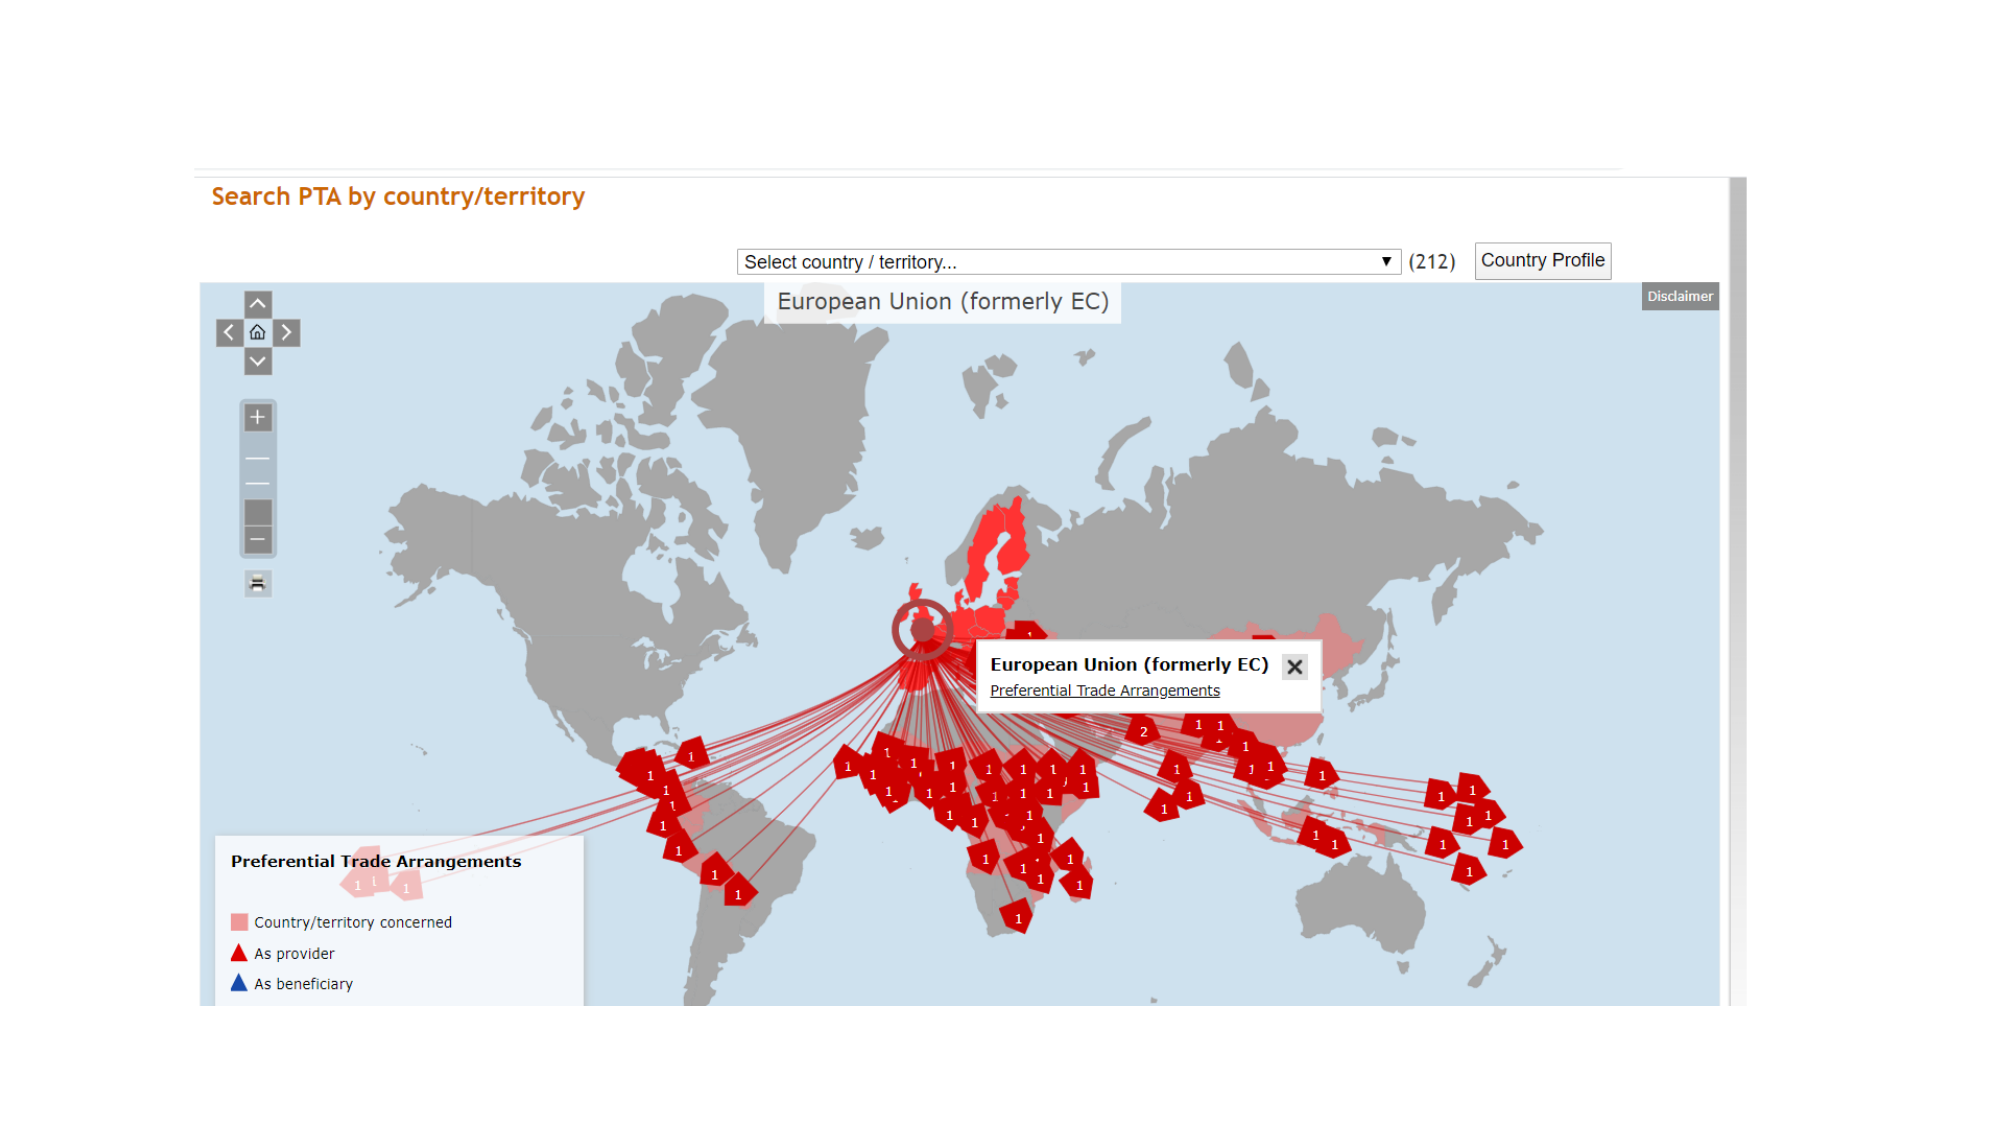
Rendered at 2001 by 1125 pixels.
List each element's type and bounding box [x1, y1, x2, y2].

list [194, 168, 1747, 1006]
